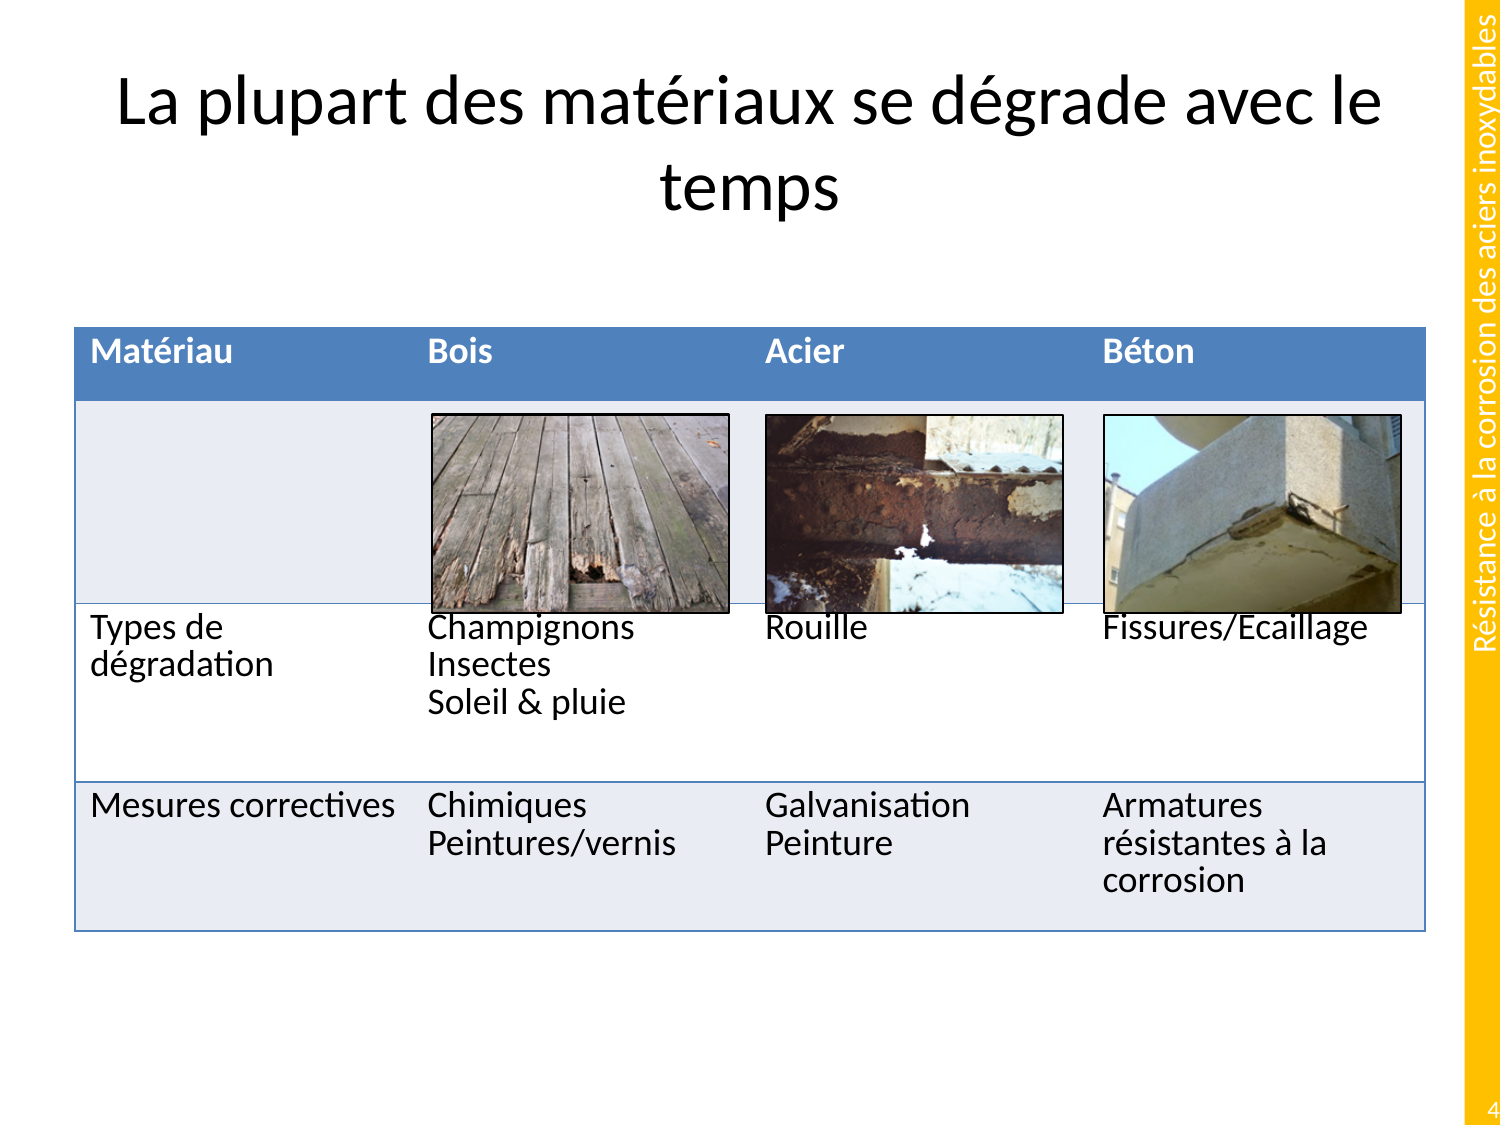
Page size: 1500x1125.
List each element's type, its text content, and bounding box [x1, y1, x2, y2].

table_cell Galvanisation Peinture [750, 783, 1088, 930]
table_header Acier [750, 328, 1088, 399]
table_header Matériau [76, 328, 413, 399]
table_cell Rouille [750, 604, 1088, 781]
picture [1104, 415, 1401, 613]
table_cell Mesures correctives [76, 783, 413, 930]
title La plupart des matériaux se dégrade avec le temps [75, 45, 1425, 233]
slide_number 4 [1464, 1083, 1500, 1125]
table_cell Types de dégradation [76, 604, 413, 781]
table_cell Fissures/Écaillage [1088, 604, 1424, 781]
table_cell Armatures résistantes à la corrosion [1088, 783, 1424, 930]
table_header Béton [1088, 328, 1424, 399]
table_cell Champignons Insectes Soleil & pluie [413, 604, 750, 781]
picture [432, 415, 729, 613]
table_cell [1088, 401, 1424, 603]
table_header Bois [413, 328, 750, 399]
table_cell [750, 401, 1088, 603]
table_cell Chimiques Peintures/vernis [413, 783, 750, 930]
table_cell [76, 401, 413, 603]
picture [766, 415, 1063, 613]
table_cell [413, 401, 750, 603]
